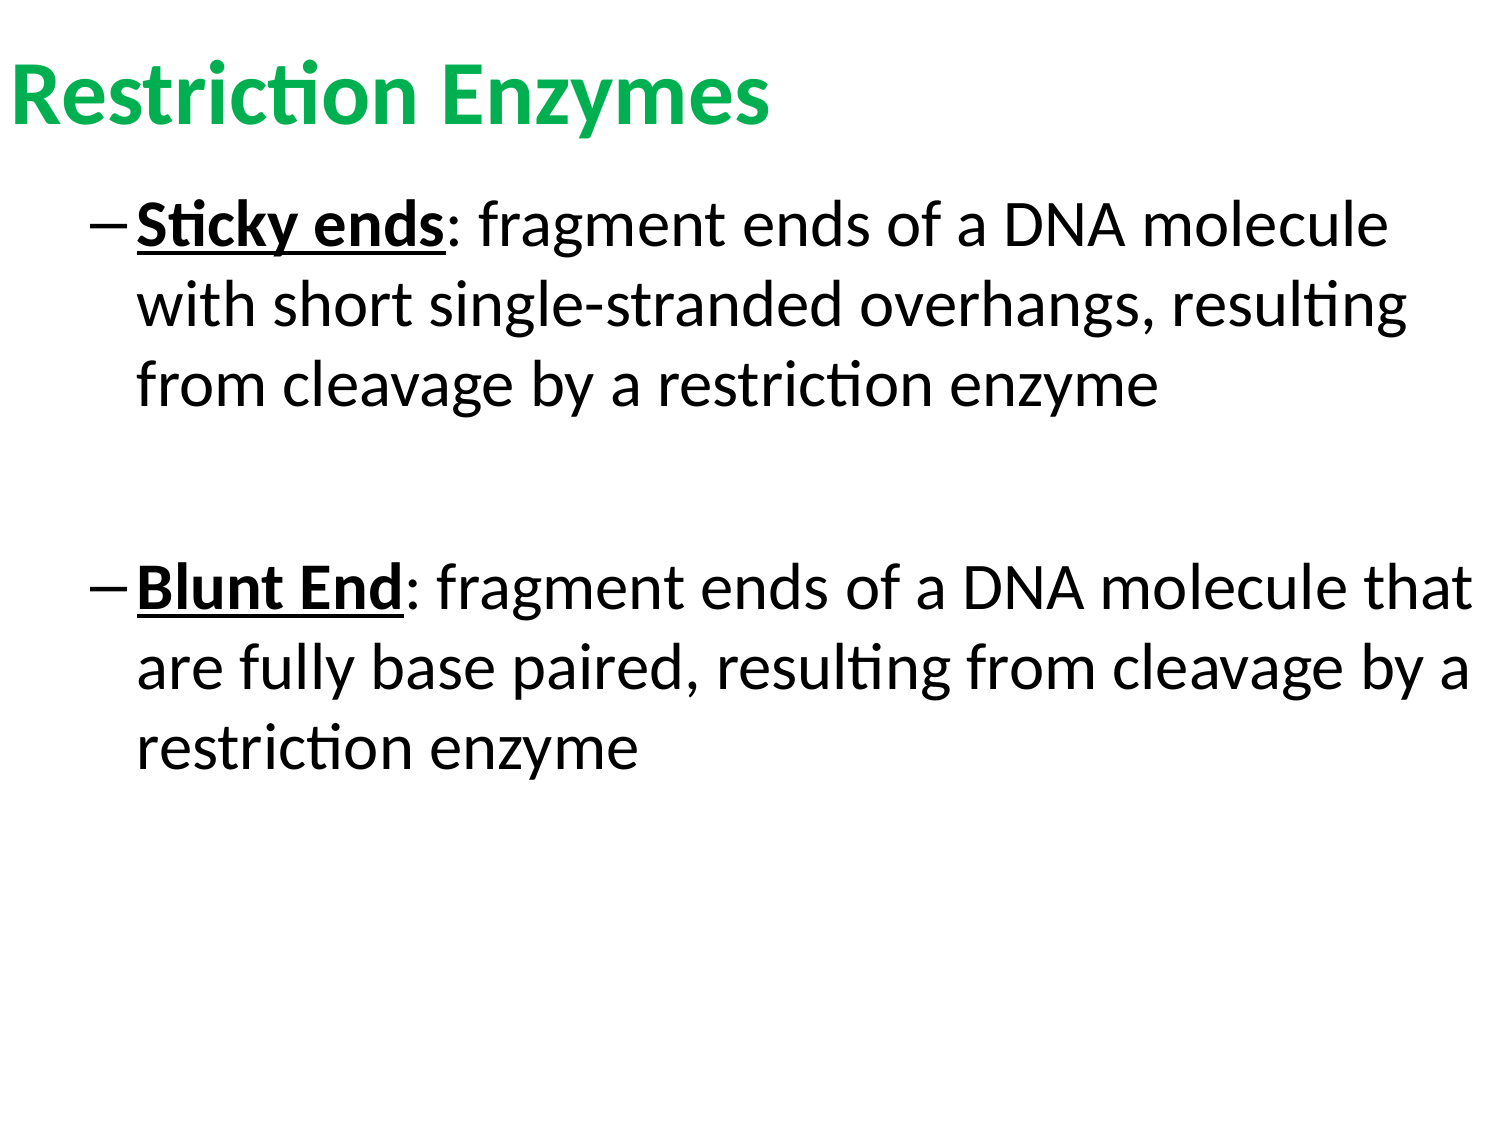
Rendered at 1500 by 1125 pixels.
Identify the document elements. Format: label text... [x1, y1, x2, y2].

list Sticky ends: fragment ends of a DNA molecule with short single-stranded overhangs, resulting from cleavage by a restriction enzyme Blunt End: fragment ends of a DNA molecule that are fully base paired, resulting from cleavage by a restriction enzyme [0, 172, 1500, 1079]
title Restriction Enzymes [0, 0, 1346, 175]
